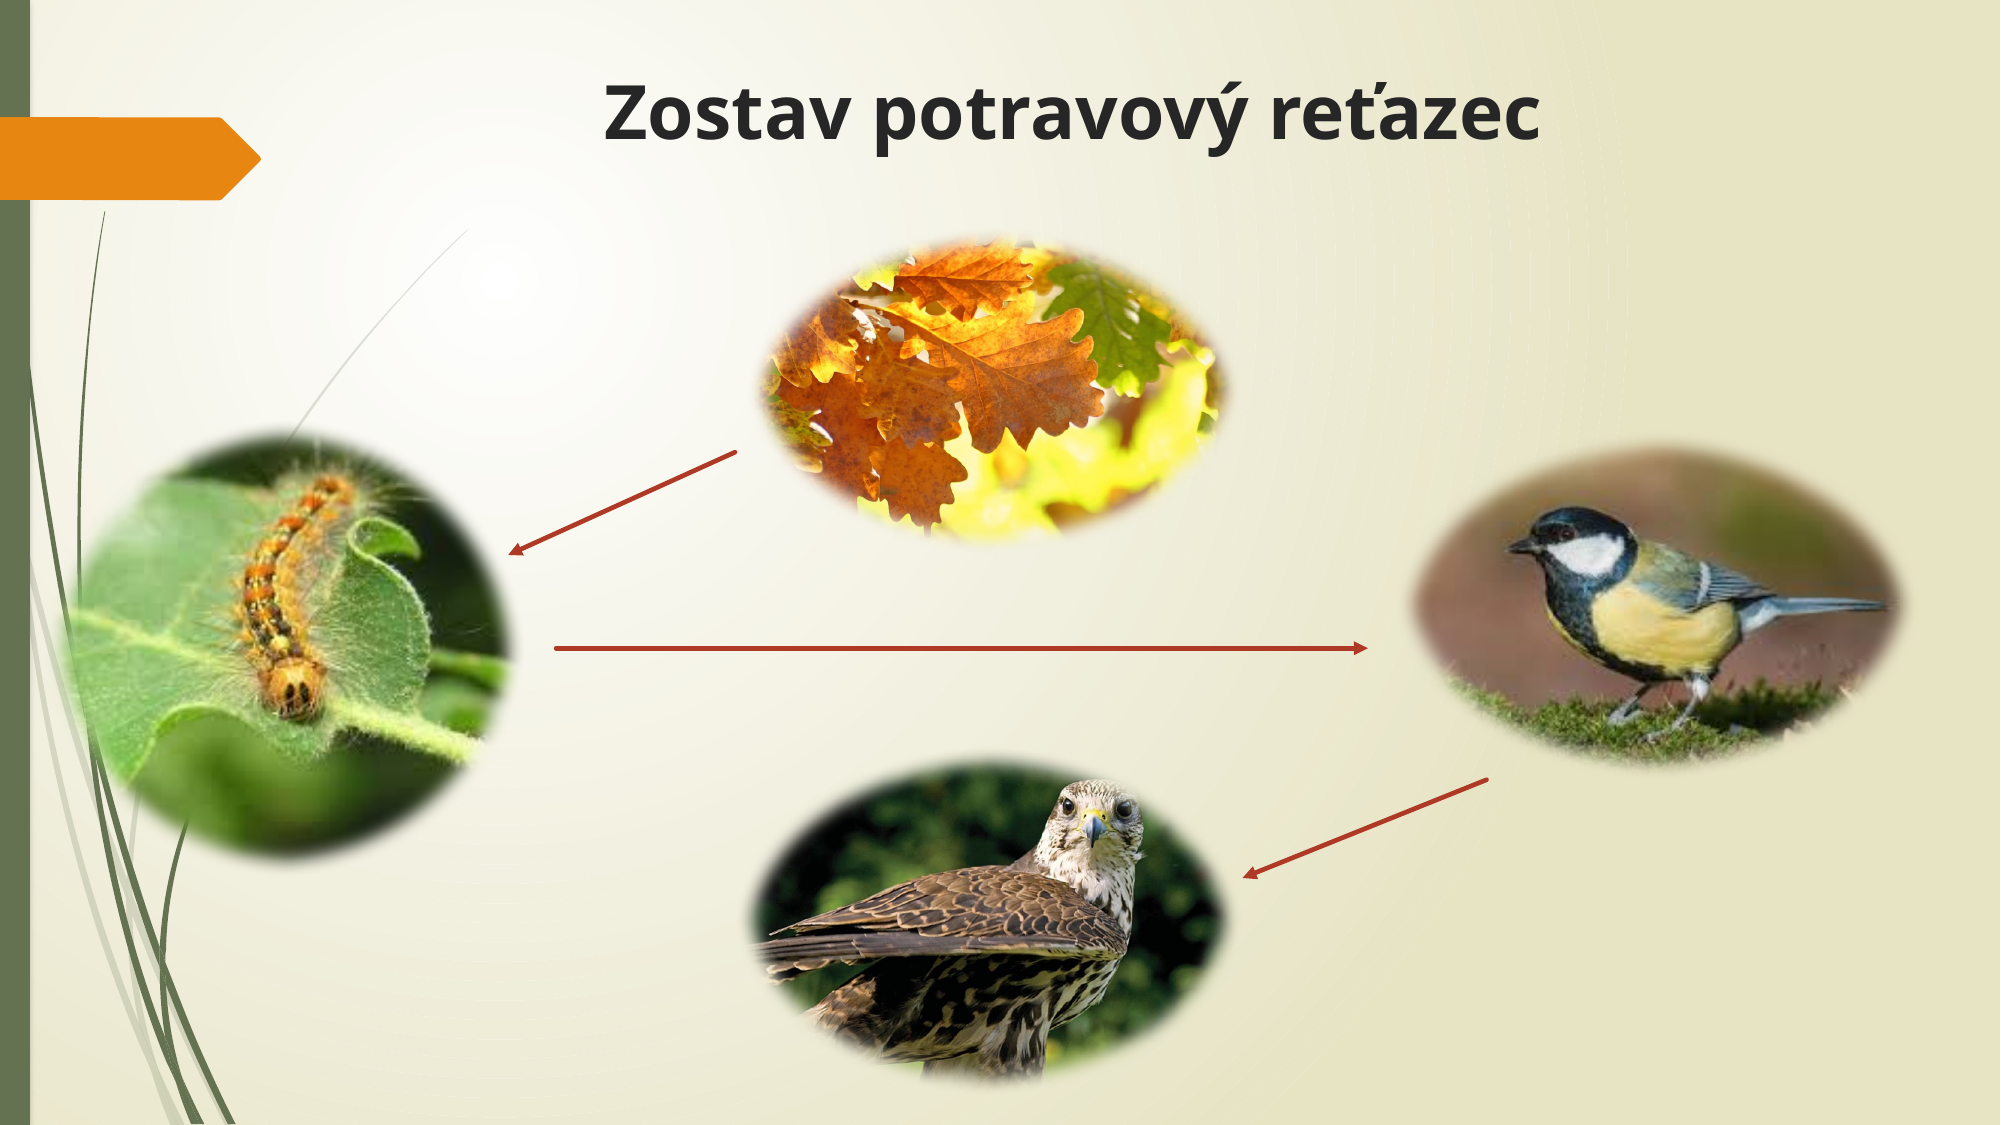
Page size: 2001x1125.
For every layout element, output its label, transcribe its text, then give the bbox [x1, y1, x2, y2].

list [745, 225, 1243, 556]
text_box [507, 451, 736, 556]
picture [43, 418, 527, 879]
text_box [1242, 779, 1487, 879]
picture [1394, 429, 1921, 780]
picture [734, 745, 1243, 1097]
title Zostav potravový reťazec [262, 56, 1886, 194]
